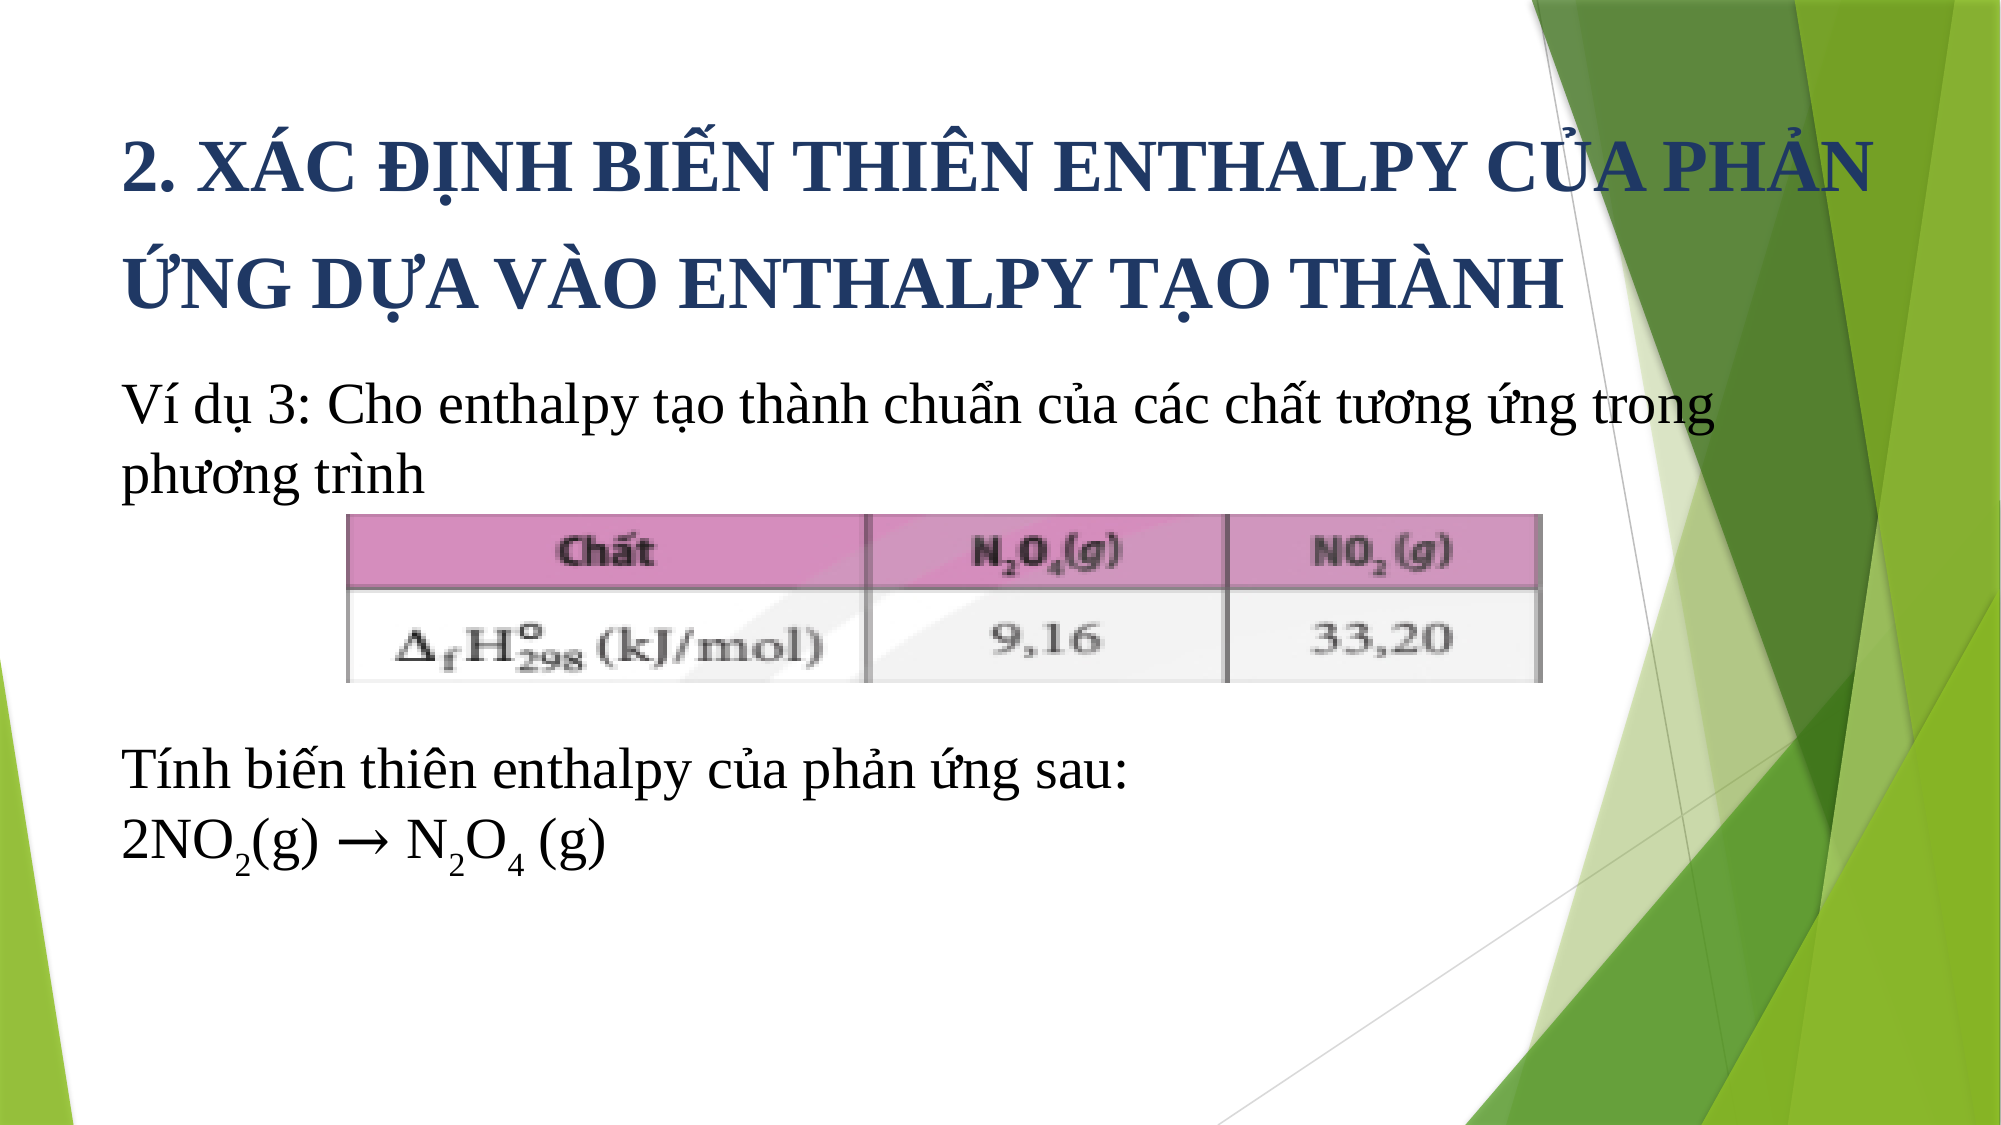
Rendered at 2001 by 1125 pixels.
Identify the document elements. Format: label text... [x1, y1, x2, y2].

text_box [105, 356, 1784, 886]
text_box 2. XÁC ĐỊNH BIẾN THIÊN ENTHALPY CỦA PHẢN ỨNG DỰA VÀO ENTHALPY TẠO THÀNH [106, 82, 1933, 331]
